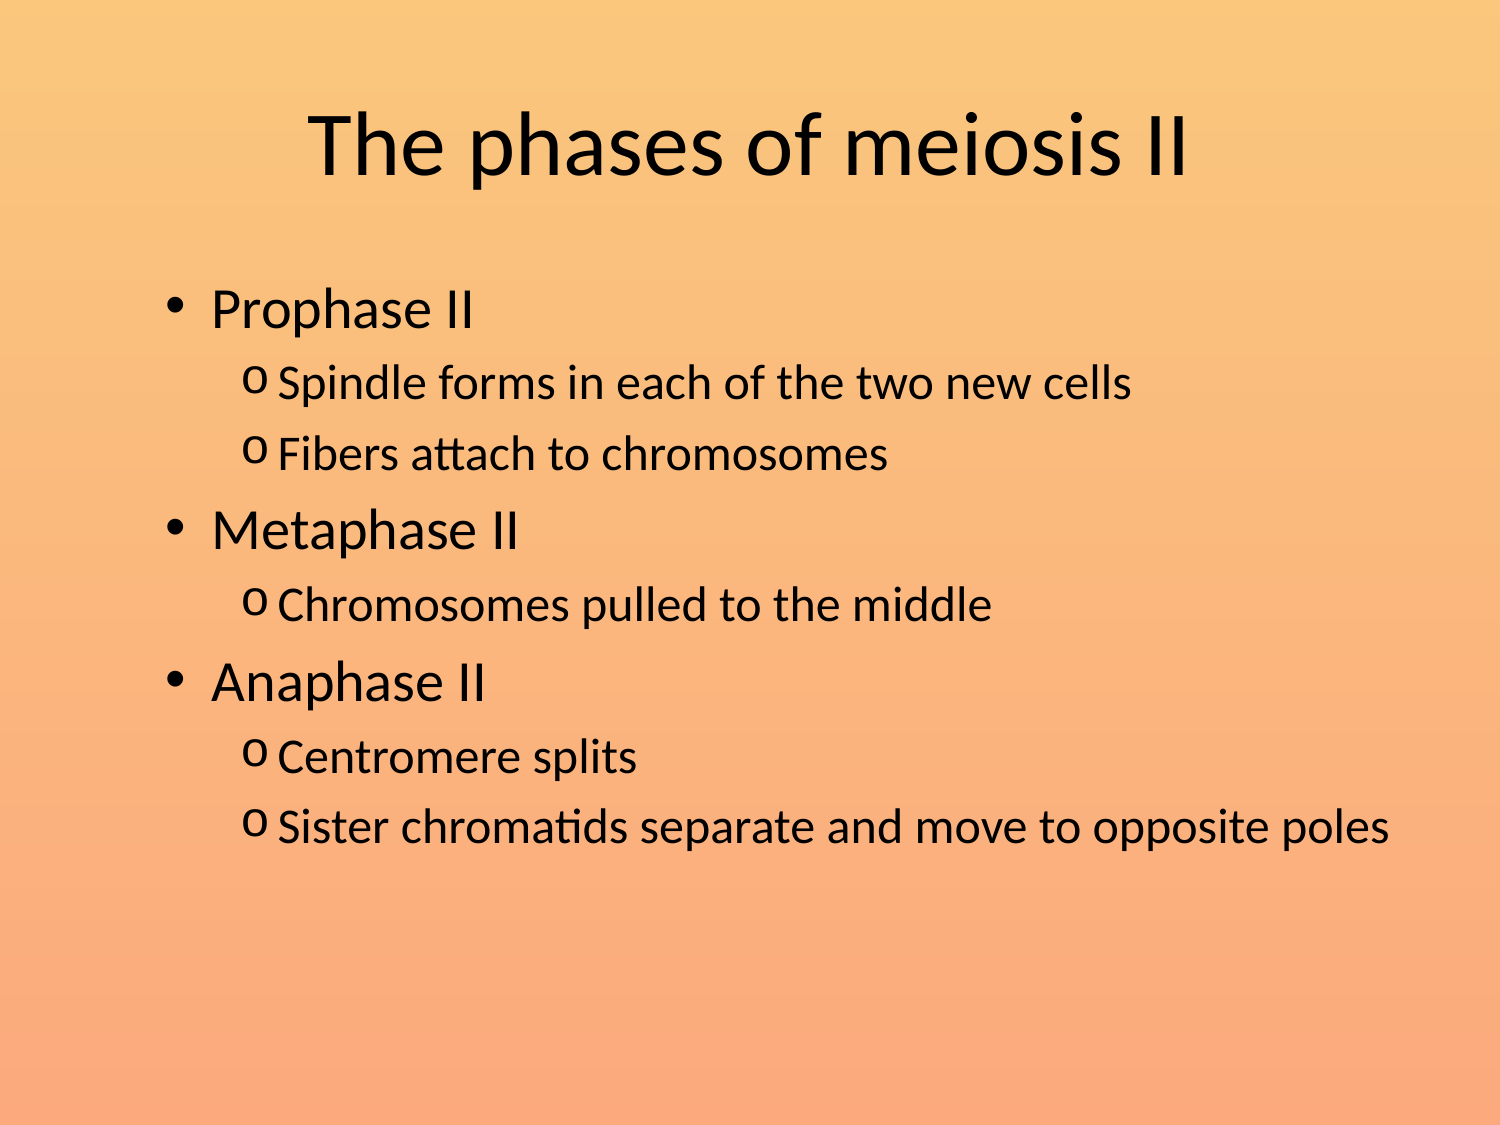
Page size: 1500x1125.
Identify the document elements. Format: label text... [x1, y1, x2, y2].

title The phases of meiosis II [75, 45, 1425, 233]
list Prophase II Spindle forms in each of the two new cells Fibers attach to chromosomes Metaphase II Chromosomes pulled to the middle Anaphase II Centromere splits Sister chromatids separate and move to opposite poles [75, 262, 1425, 1005]
